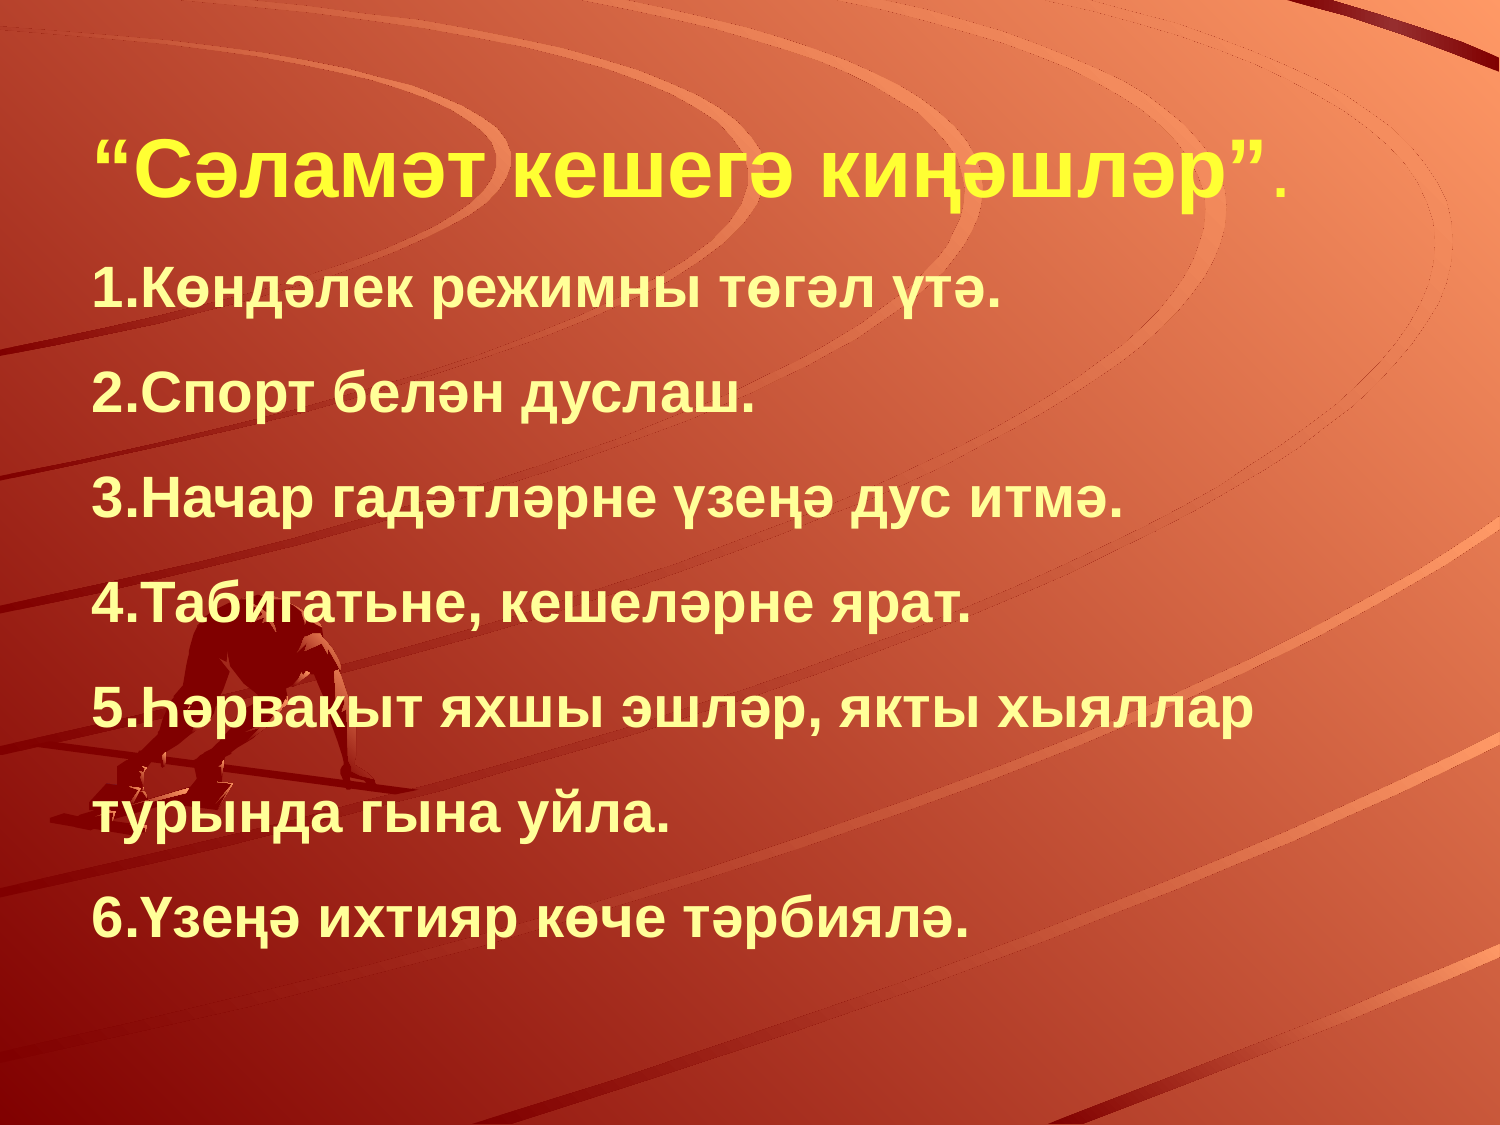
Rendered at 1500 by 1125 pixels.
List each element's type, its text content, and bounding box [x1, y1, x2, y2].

title “Сәламәт кешегә киңәшләр”. 1.Көндәлек режимны төгәл үтә. 2.Спорт белән дуслаш. 3.Начар гадәтләрне үзеңә дус итмә. 4.Табигатьне, кешеләрне ярат. 5.Һәрвакыт яхшы эшләр, якты хыяллар турында гына уйла. 6.Үзеңә ихтияр көче тәрбиялә. [76, 78, 1390, 1047]
